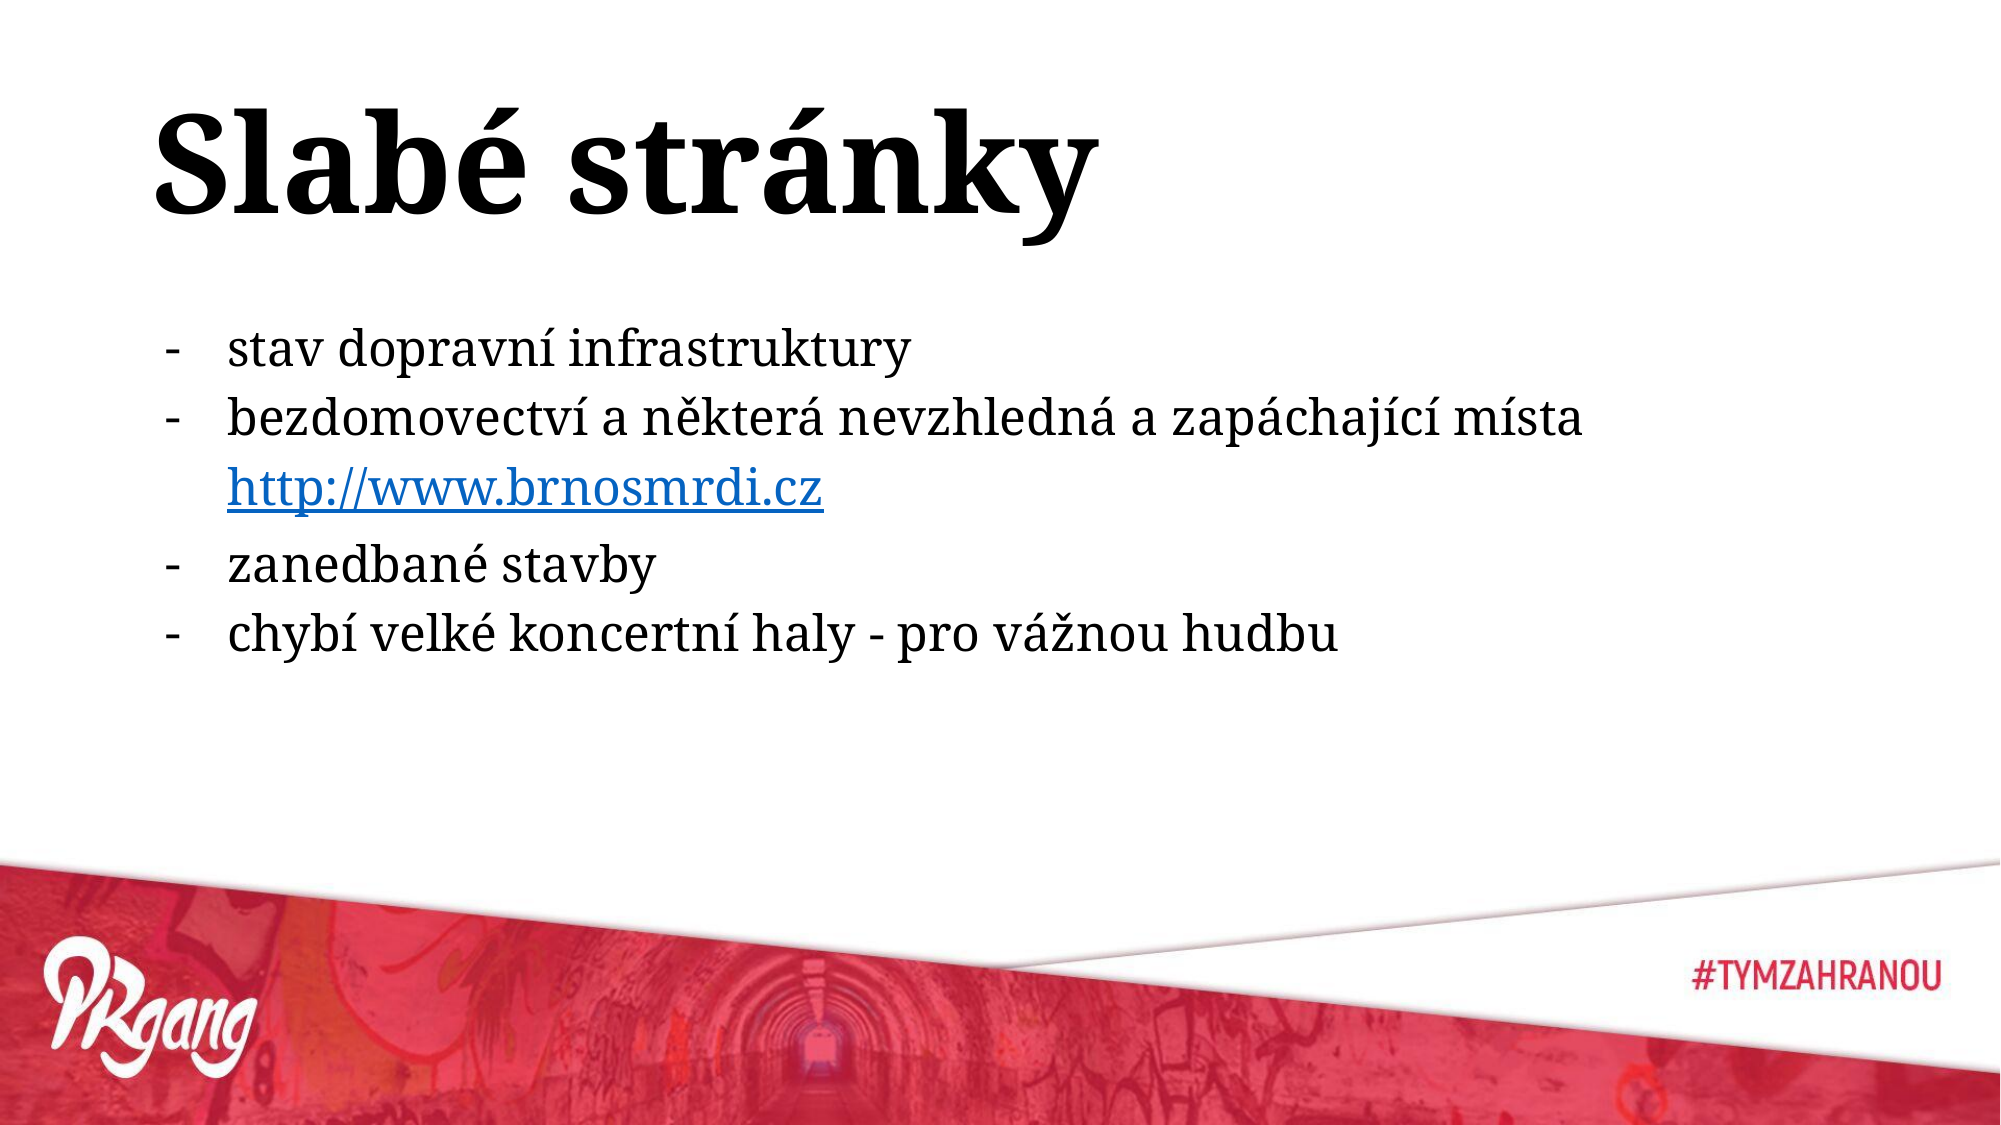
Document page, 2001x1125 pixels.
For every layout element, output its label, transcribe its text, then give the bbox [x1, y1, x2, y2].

list stav dopravní infrastruktury bezdomovectví a některá nevzhledná a zapáchající místa http://www.brnosmrdi.cz zanedbané stavby chybí velké koncertní haly - pro vážnou hudbu [137, 299, 1863, 1014]
title Slabé stránky [137, 59, 1863, 278]
picture [0, 0, 2001, 1125]
